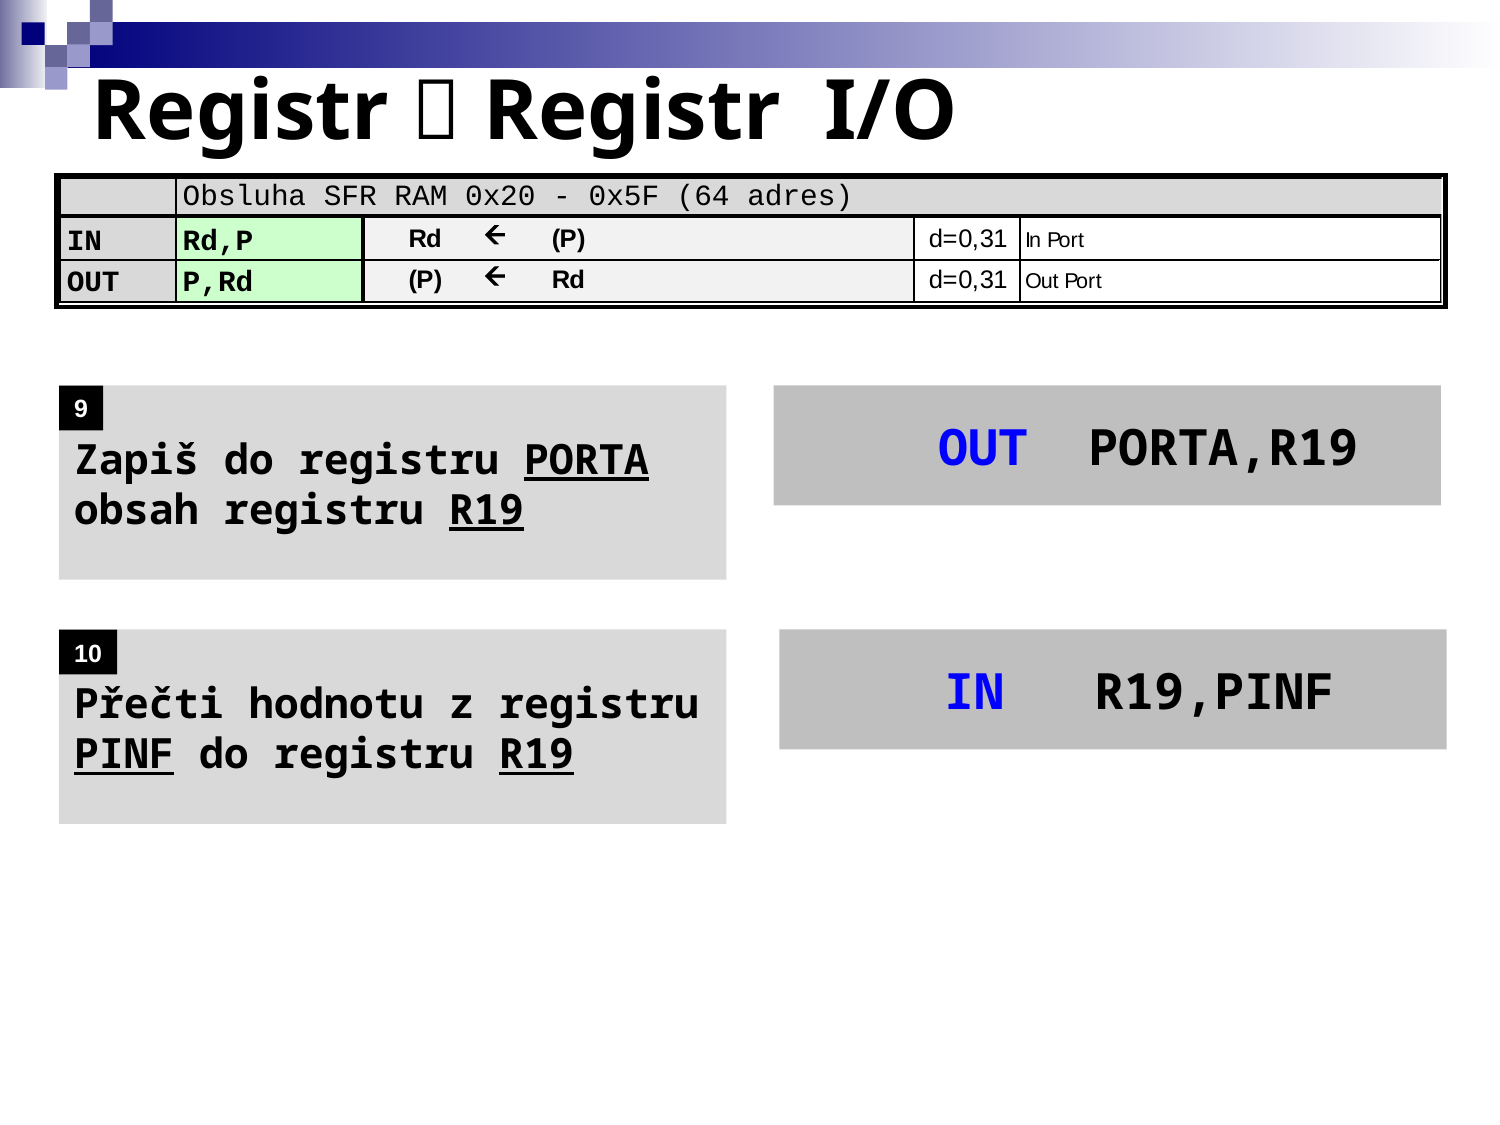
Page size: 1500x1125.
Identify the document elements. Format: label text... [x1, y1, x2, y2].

text_box 9 [59, 385, 104, 431]
text_box 10 [59, 629, 118, 675]
text_box Zapiš do registru PORTA obsah registru R19 [58, 385, 727, 580]
picture [58, 176, 1444, 305]
title Registr  Registr I/O [76, 46, 1282, 166]
text_box Přečti hodnotu z registru PINF do registru R19 [58, 629, 727, 824]
text_box OUT PORTA,R19 [773, 385, 1441, 506]
text_box IN R19,PINF [779, 629, 1447, 750]
